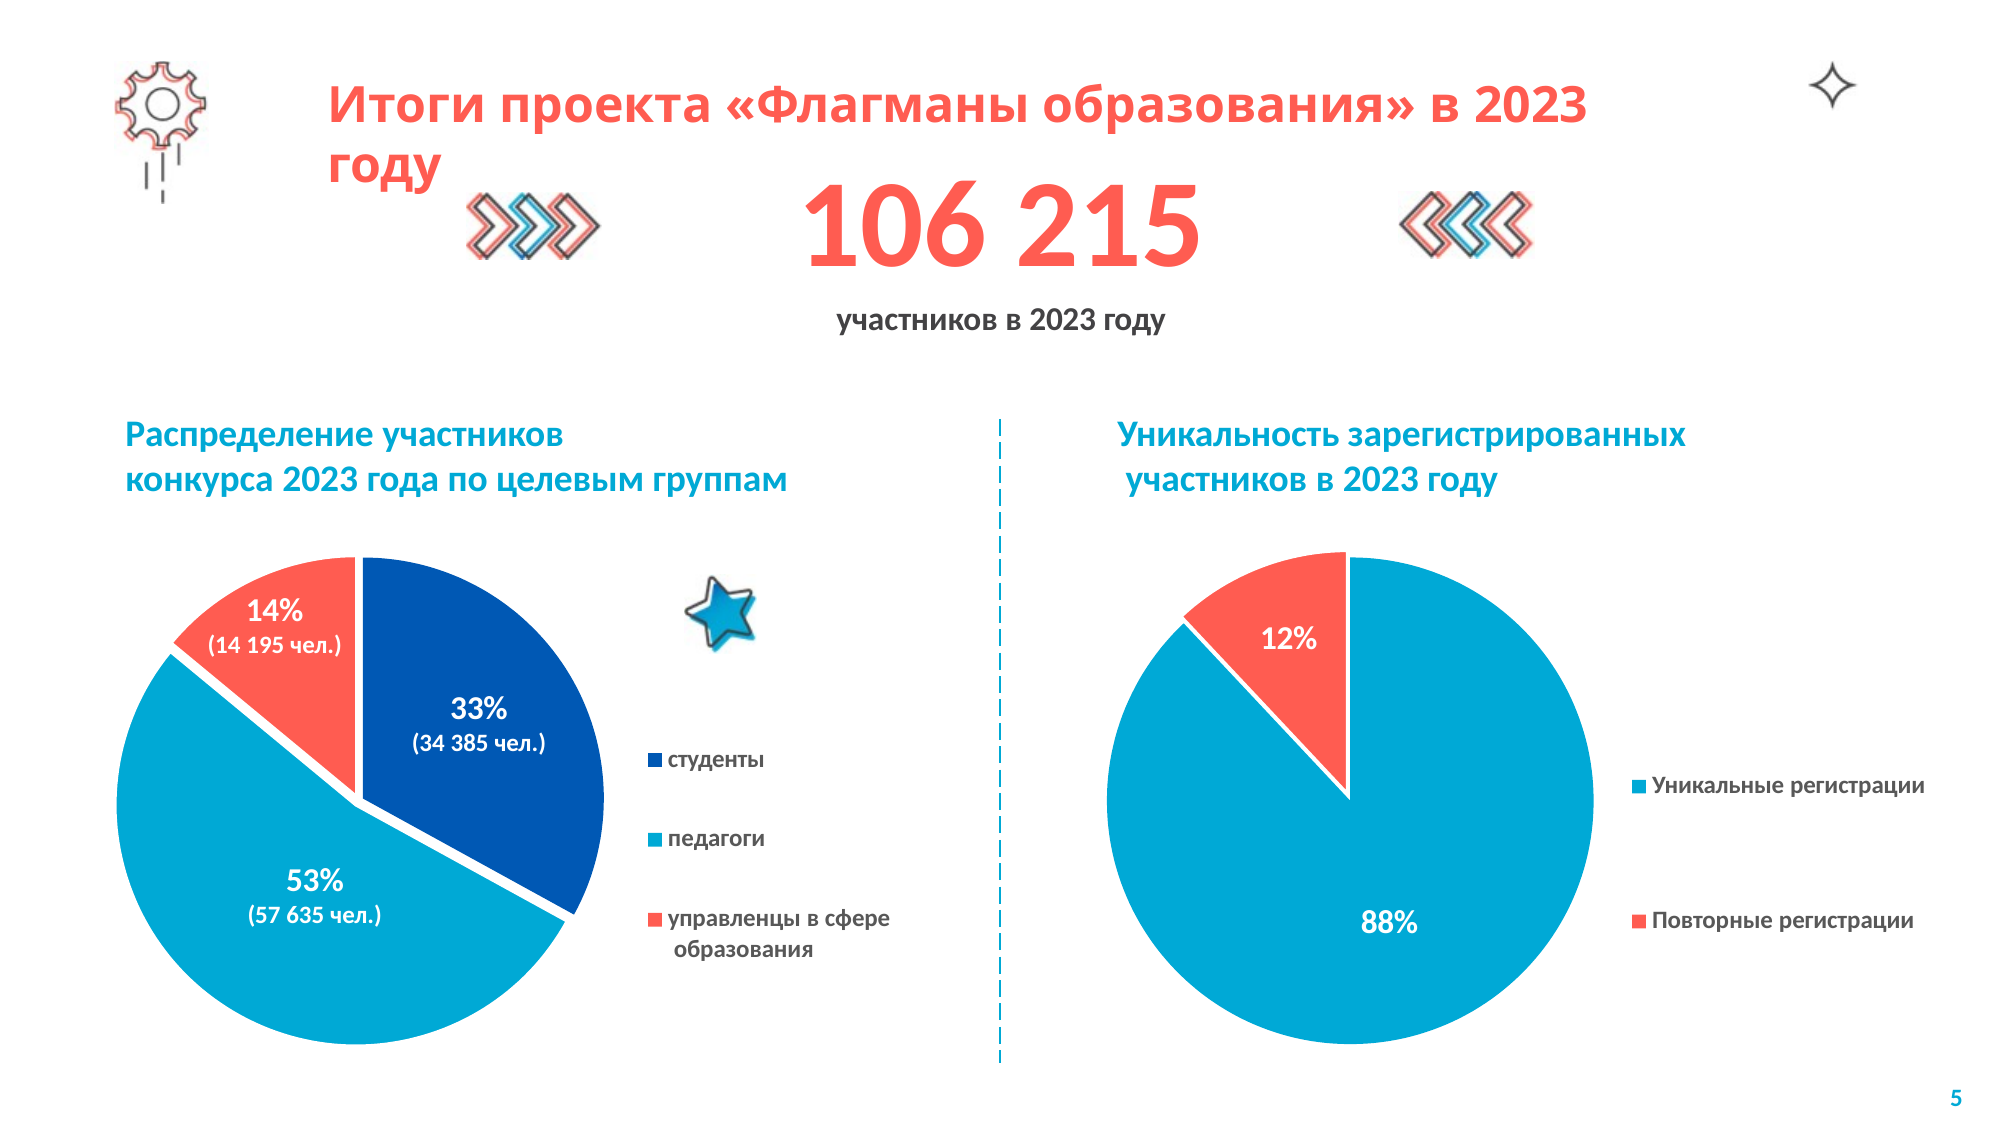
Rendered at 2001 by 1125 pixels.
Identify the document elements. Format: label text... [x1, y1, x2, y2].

text_box педагоги [665, 819, 768, 852]
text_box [113, 553, 605, 1048]
text_box [1632, 914, 1646, 929]
text_box 106 215 участников в 2023 году [794, 261, 1208, 337]
text_box студенты [665, 740, 770, 773]
picture [114, 61, 209, 205]
text_box Повторные регистрации [1650, 901, 1919, 934]
picture [466, 192, 602, 260]
text_box [648, 832, 662, 847]
text_box 5 [1943, 1085, 1969, 1112]
title Итоги проекта «Флагманы образования» в 2023 году [325, 70, 1675, 261]
text_box Уникальные регистрации [1650, 766, 1931, 799]
text_box [648, 912, 662, 927]
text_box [1106, 548, 1594, 1045]
text_box [648, 753, 662, 767]
text_box Уникальность зарегистрированных участников в 2023 году [1115, 407, 1694, 500]
text_box управленцы в сфере образования [665, 899, 895, 963]
picture [683, 574, 757, 655]
picture [1808, 60, 1860, 111]
picture [1398, 191, 1536, 259]
text_box Распределение участников конкурса 2023 года по целевым группам [123, 407, 794, 500]
text_box [1632, 779, 1646, 794]
